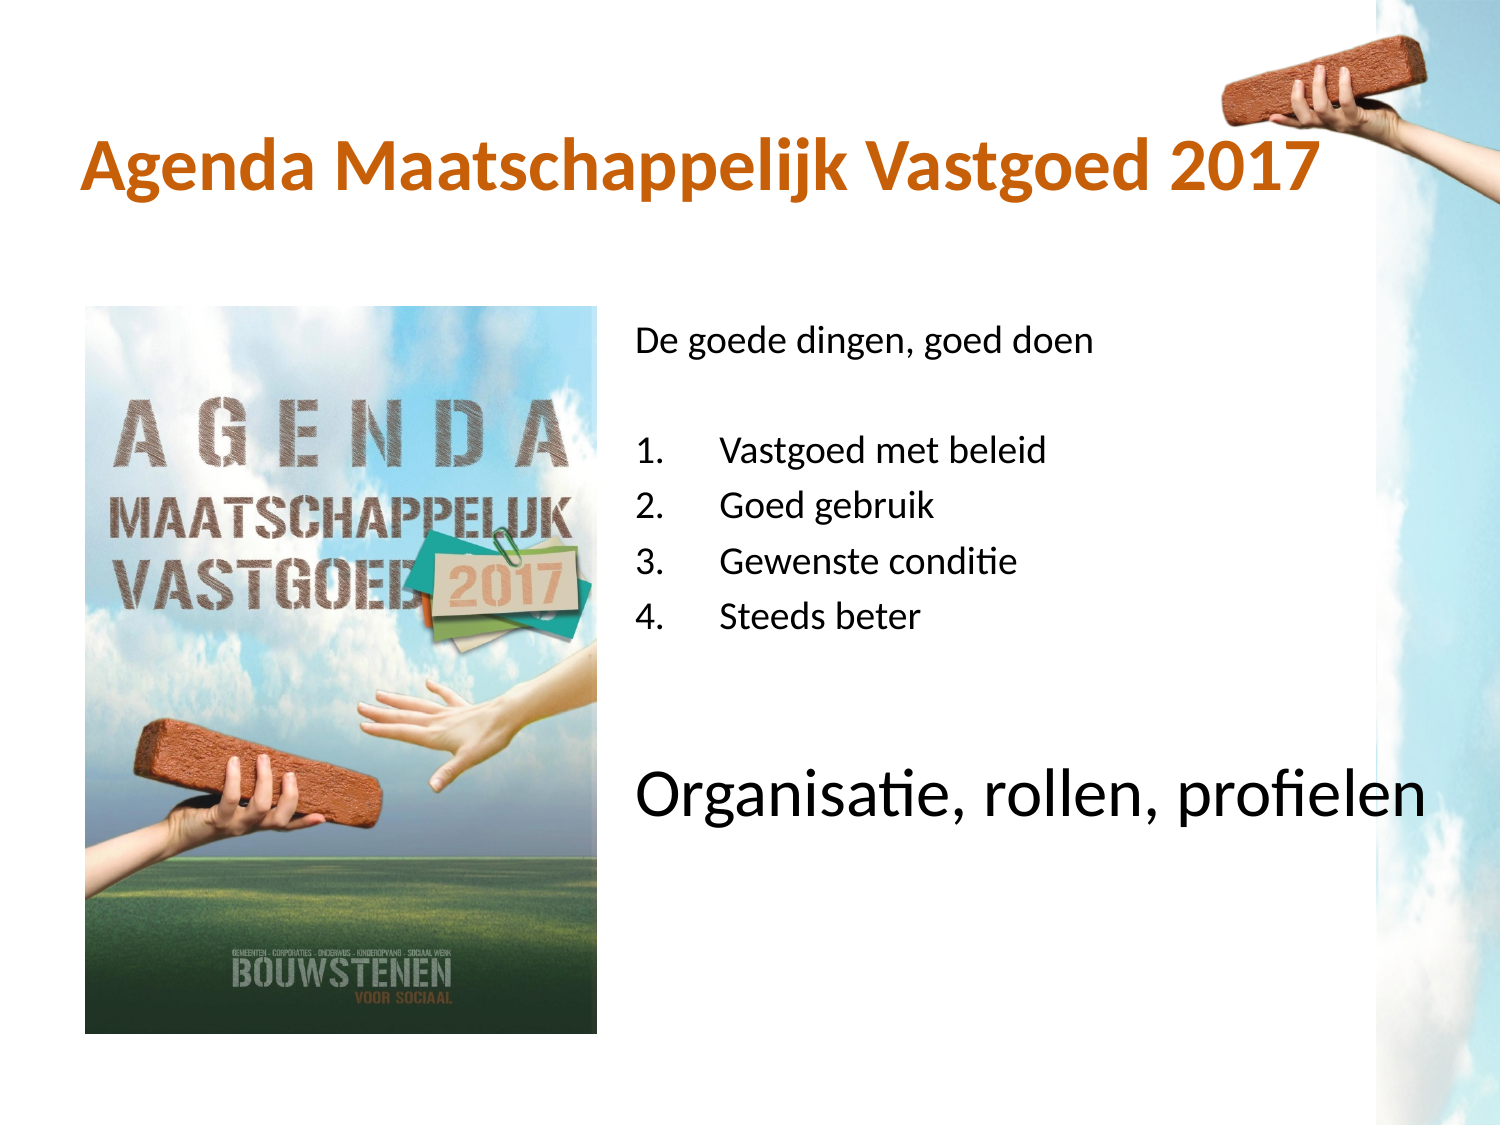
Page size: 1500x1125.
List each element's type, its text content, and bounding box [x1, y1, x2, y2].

text_box De goede dingen, goed doen Vastgoed met beleid Goed gebruik Gewenste conditie Steeds beter Organisatie, rollen, profielen [620, 306, 1370, 1034]
picture [1201, 0, 1500, 1125]
text_box Agenda Maatschappelijk Vastgoed 2017 [64, 78, 1370, 244]
picture [85, 305, 597, 1035]
